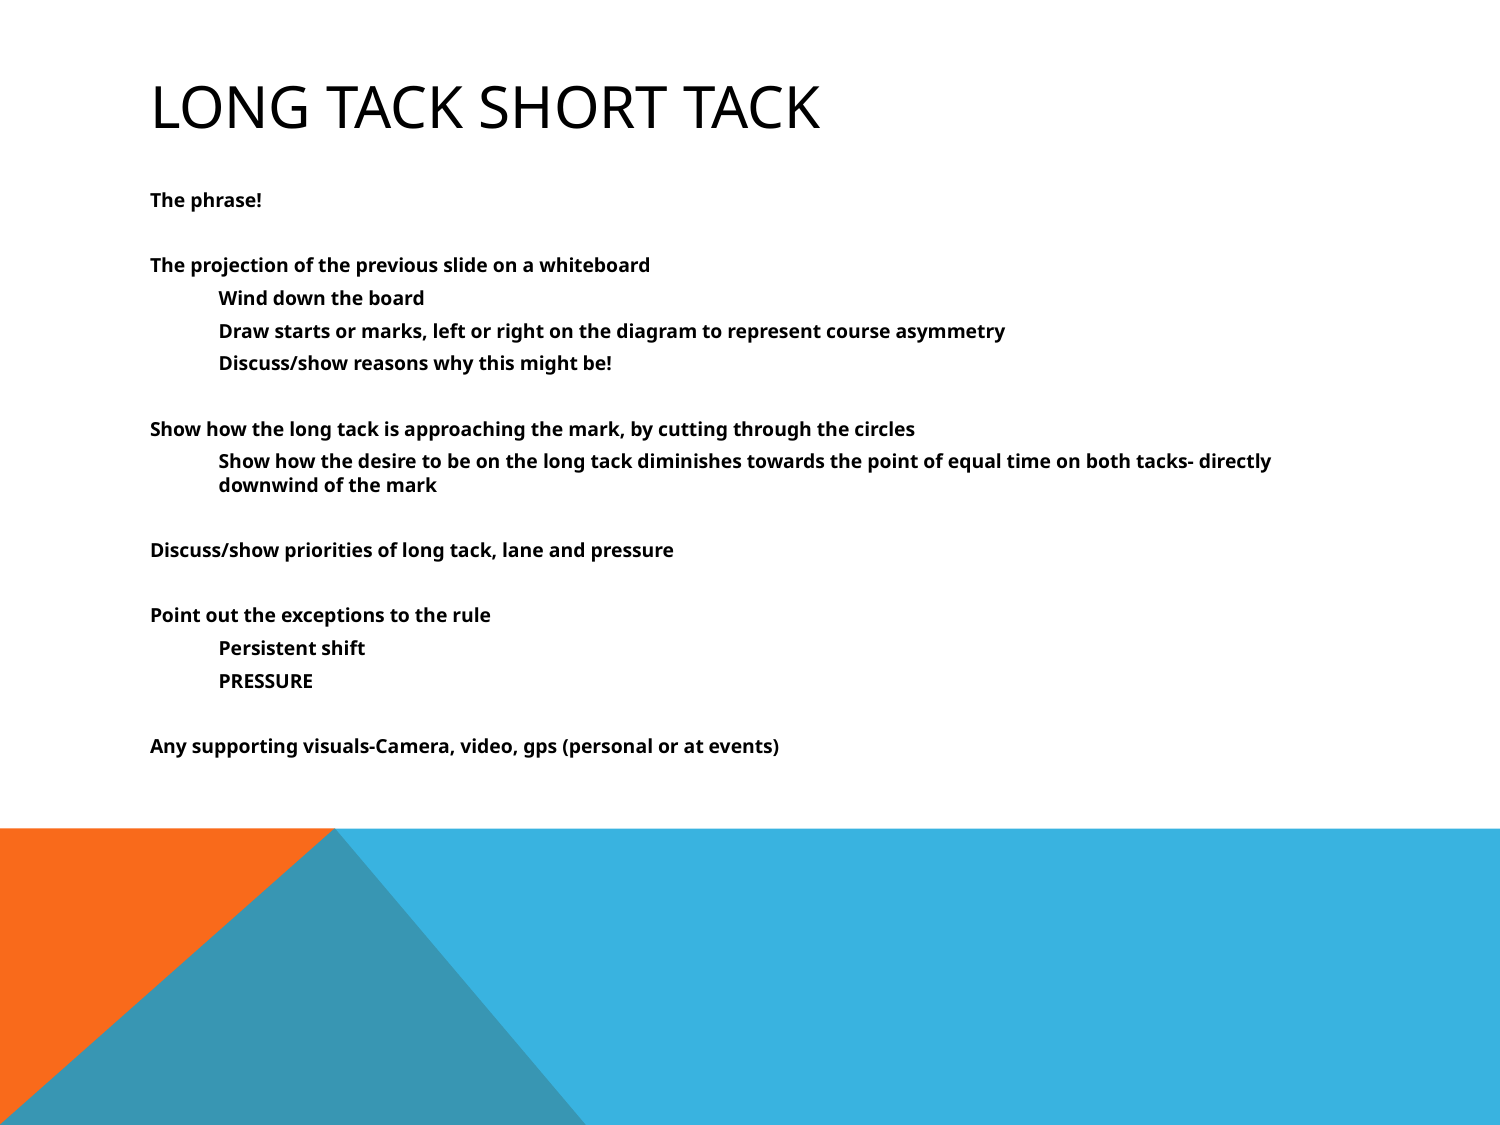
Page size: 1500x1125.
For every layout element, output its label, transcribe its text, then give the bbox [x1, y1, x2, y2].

title Long tack Short Tack [135, 60, 1369, 150]
list The phrase! The projection of the previous slide on a whiteboard Wind down the board Draw starts or marks, left or right on the diagram to represent course asymmetry Discuss/show reasons why this might be! Show how the long tack is approaching the mark, by cutting through the circles Show how the desire to be on the long tack diminishes towards the point of equal time on both tacks- directly downwind of the mark Discuss/show priorities of long tack, lane and pressure Point out the exceptions to the rule Persistent shift PRESSURE Any supporting visuals-Camera, video, gps (personal or at events) [135, 180, 1369, 768]
